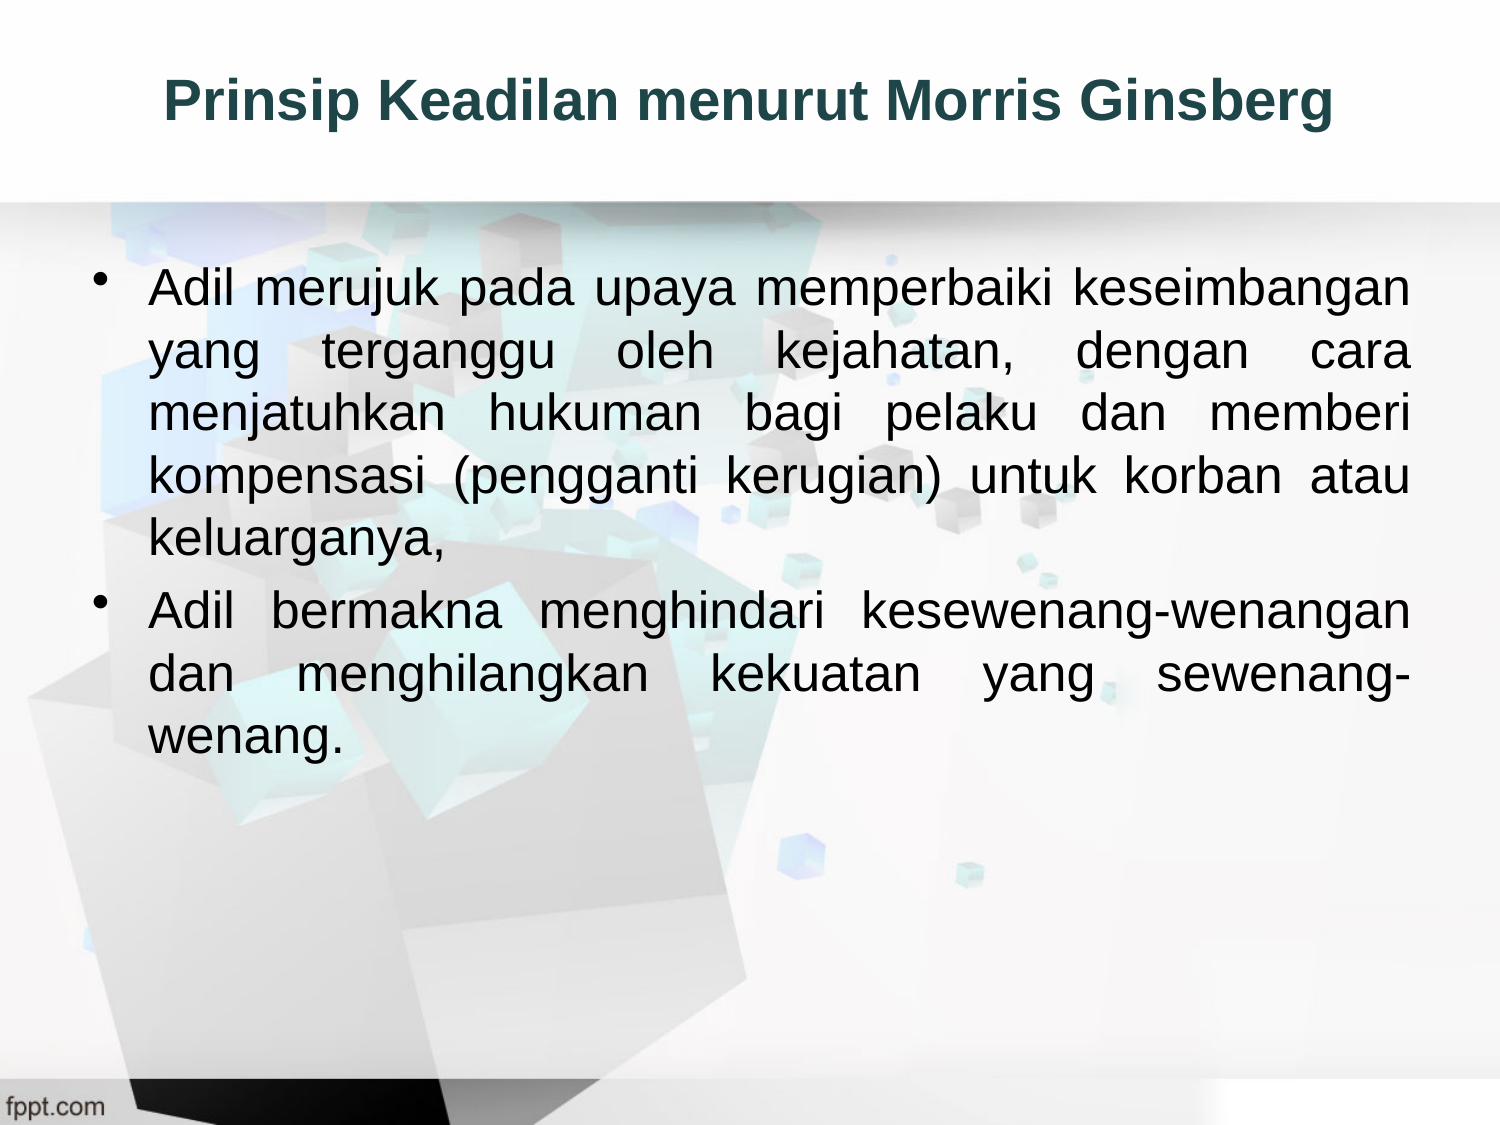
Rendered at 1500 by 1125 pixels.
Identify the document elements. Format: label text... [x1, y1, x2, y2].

title Prinsip Keadilan menurut Morris Ginsberg [74, 23, 1426, 172]
picture [0, 0, 1500, 1125]
list Adil merujuk pada upaya memperbaiki keseimbangan yang terganggu oleh kejahatan, dengan cara menjatuhkan hukuman bagi pelaku dan memberi kompensasi (pengganti kerugian) untuk korban atau keluarganya, Adil bermakna menghindari kesewenang-wenangan dan menghilangkan kekuatan yang sewenang-wenang. [76, 245, 1428, 926]
